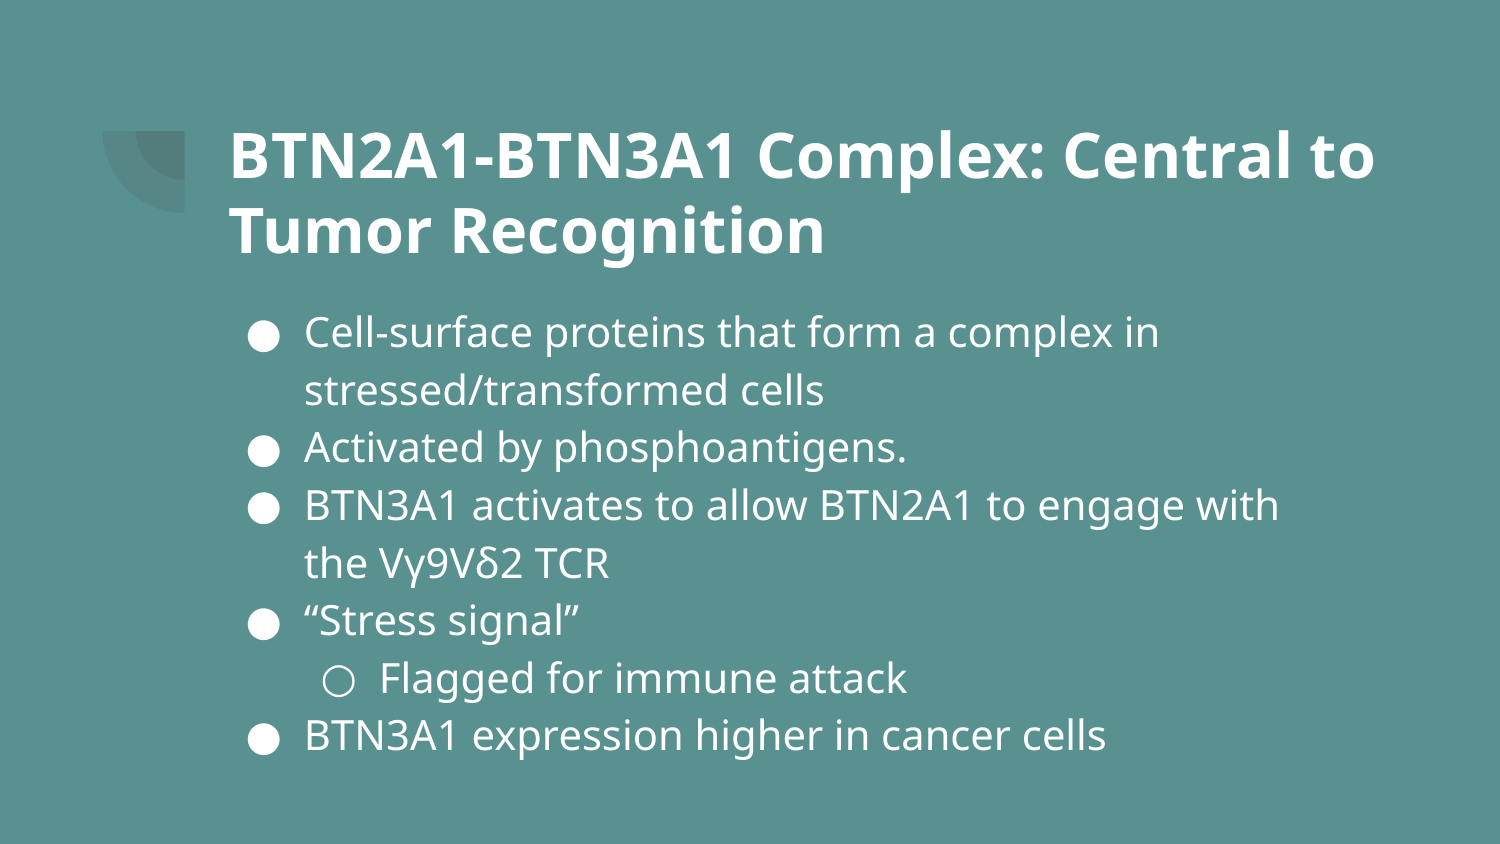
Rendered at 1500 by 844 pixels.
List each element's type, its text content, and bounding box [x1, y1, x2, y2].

title BTN2A1-BTN3A1 Complex: Central to Tumor Recognition [213, 100, 1437, 234]
list Cell-surface proteins that form a complex in stressed/transformed cells Activated by phosphoantigens. BTN3A1 activates to allow BTN2A1 to engage with the Vγ9Vδ2 TCR “Stress signal” Flagged for immune attack BTN3A1 expression higher in cancer cells [213, 283, 1368, 784]
